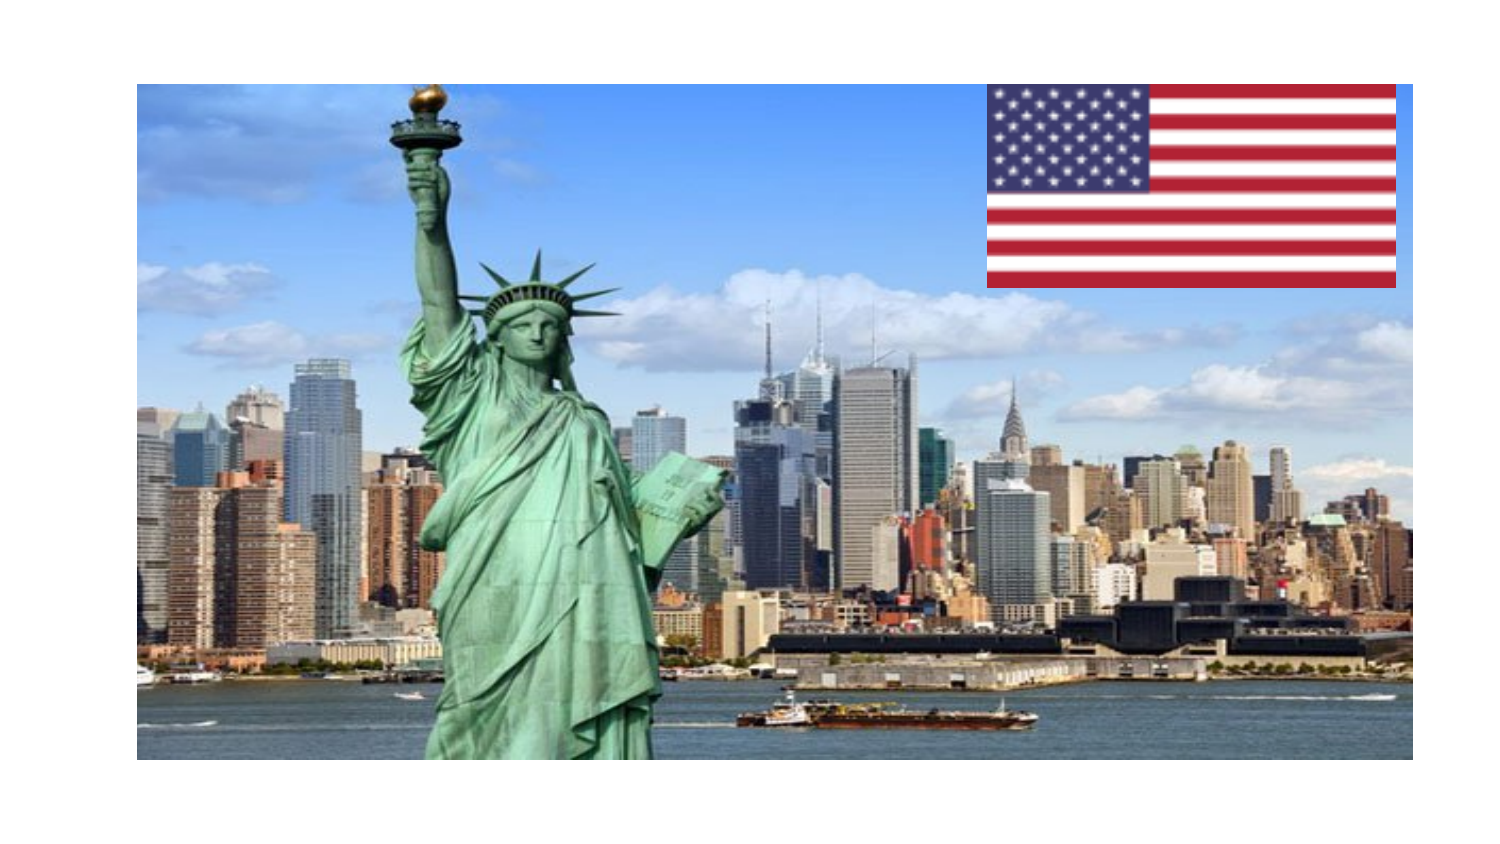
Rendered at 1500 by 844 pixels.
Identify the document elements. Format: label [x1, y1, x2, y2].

picture [137, 84, 1413, 760]
